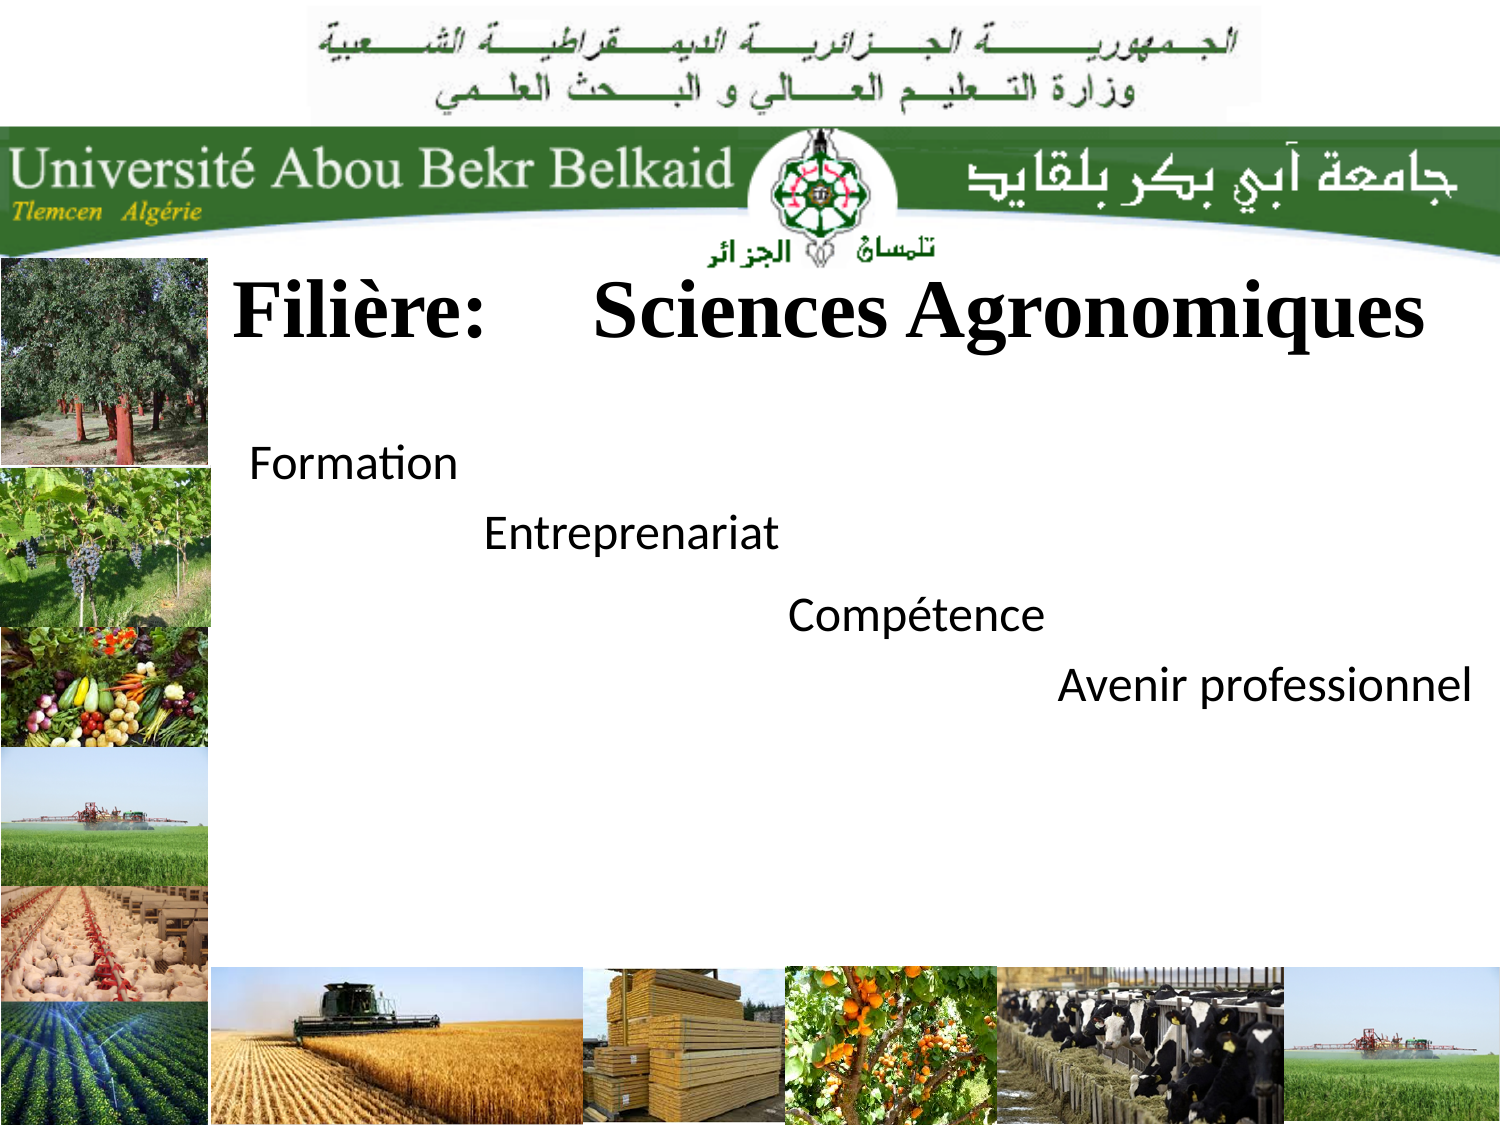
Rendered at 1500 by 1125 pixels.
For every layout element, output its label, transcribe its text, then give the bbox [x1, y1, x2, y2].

text_box Filière: Sciences Agronomiques [217, 278, 1443, 362]
text_box Formation [234, 421, 516, 497]
text_box Compétence [773, 574, 1137, 649]
picture [0, 0, 1500, 1125]
text_box Entreprenariat [468, 492, 879, 567]
text_box Avenir professionnel [1042, 644, 1500, 720]
